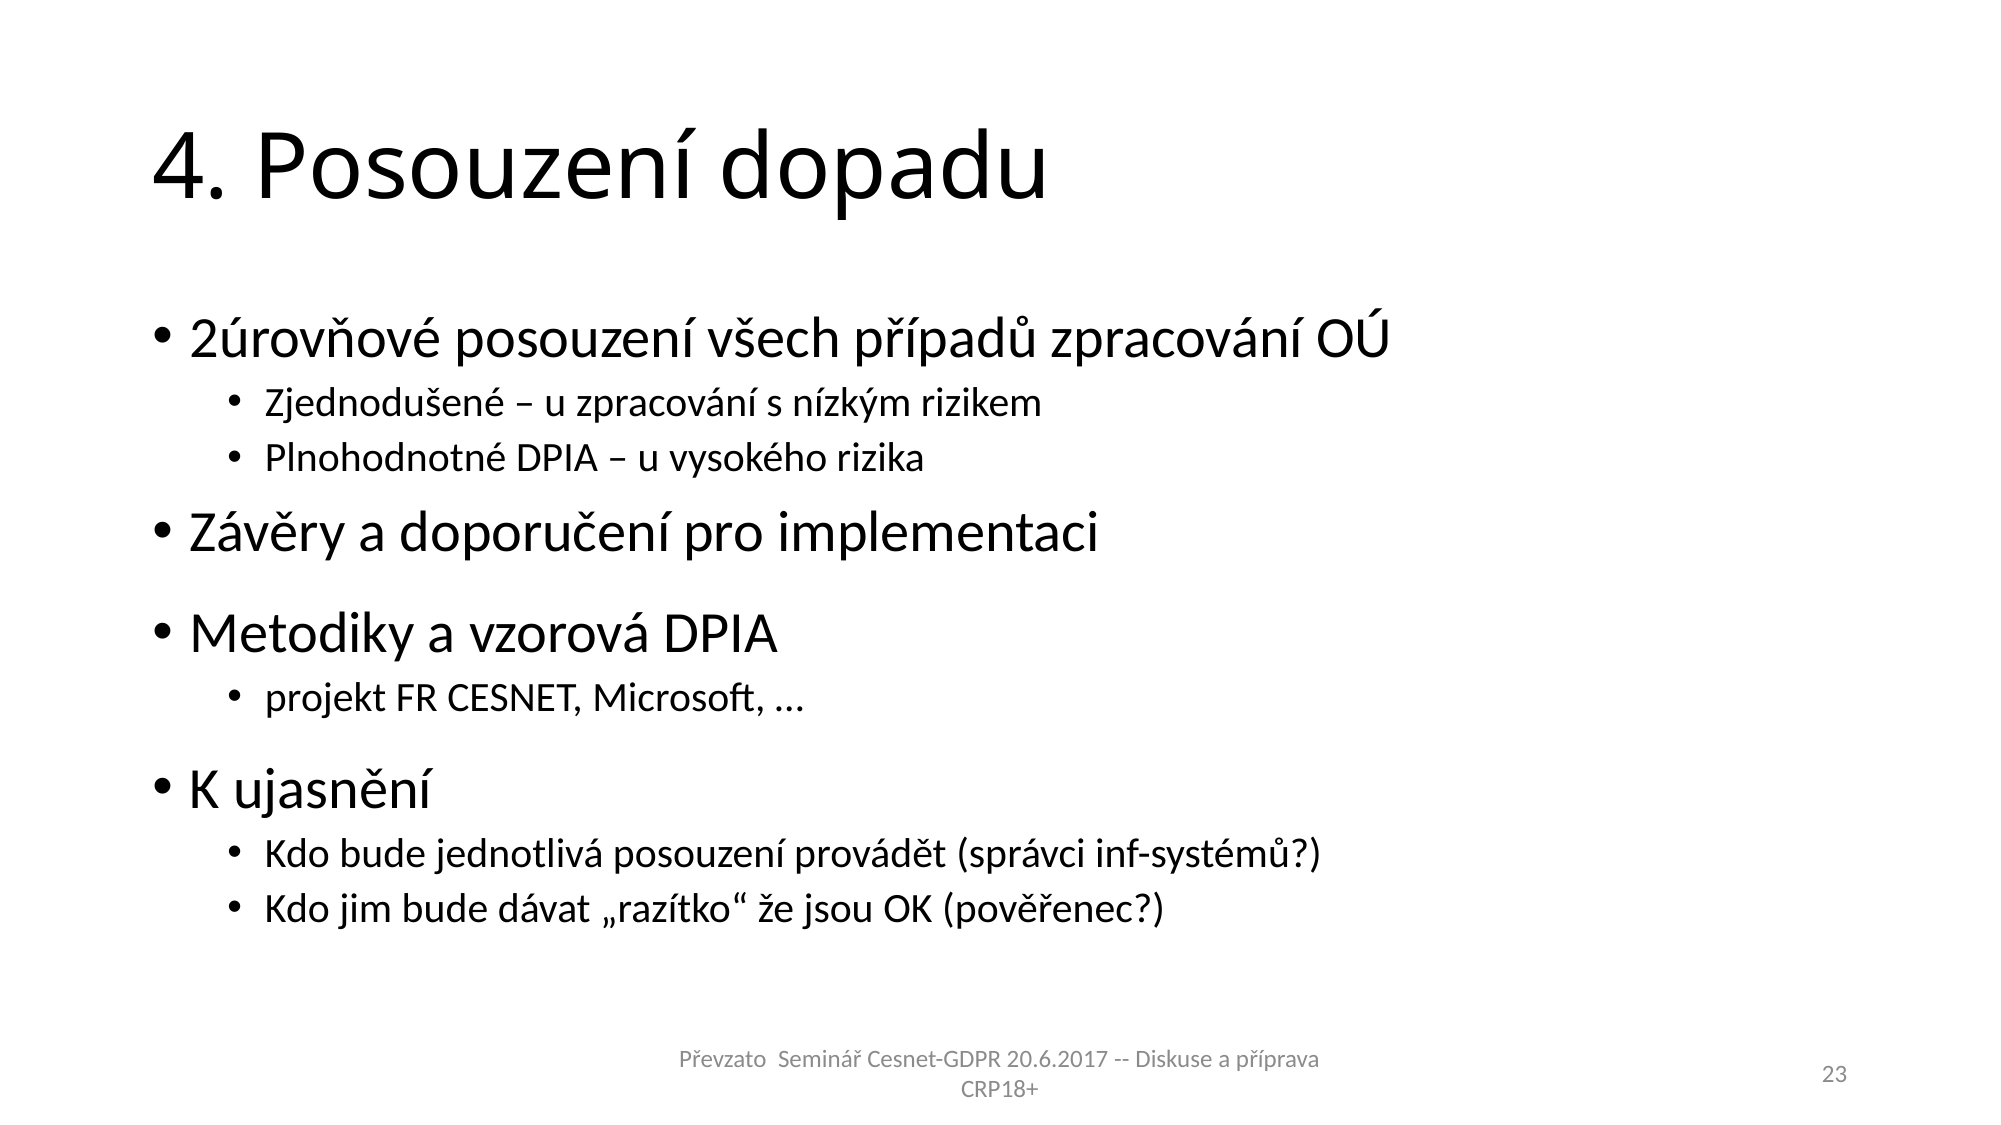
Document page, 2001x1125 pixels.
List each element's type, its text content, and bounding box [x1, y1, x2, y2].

title 4. Posouzení dopadu [137, 59, 1863, 278]
list 2úrovňové posouzení všech případů zpracování OÚ Zjednodušené – u zpracování s nízkým rizikem Plnohodnotné DPIA – u vysokého rizika Závěry a doporučení pro implementaci Metodiky a vzorová DPIA projekt FR CESNET, Microsoft, … K ujasnění Kdo bude jednotlivá posouzení provádět (správci inf-systémů?) Kdo jim bude dávat „razítko“ že jsou OK (pověřenec?) [137, 299, 1863, 1014]
footer Převzato Seminář Cesnet-GDPR 20.6.2017 -- Diskuse a příprava CRP18+ [662, 1042, 1338, 1103]
slide_number 23 [1412, 1042, 1863, 1103]
